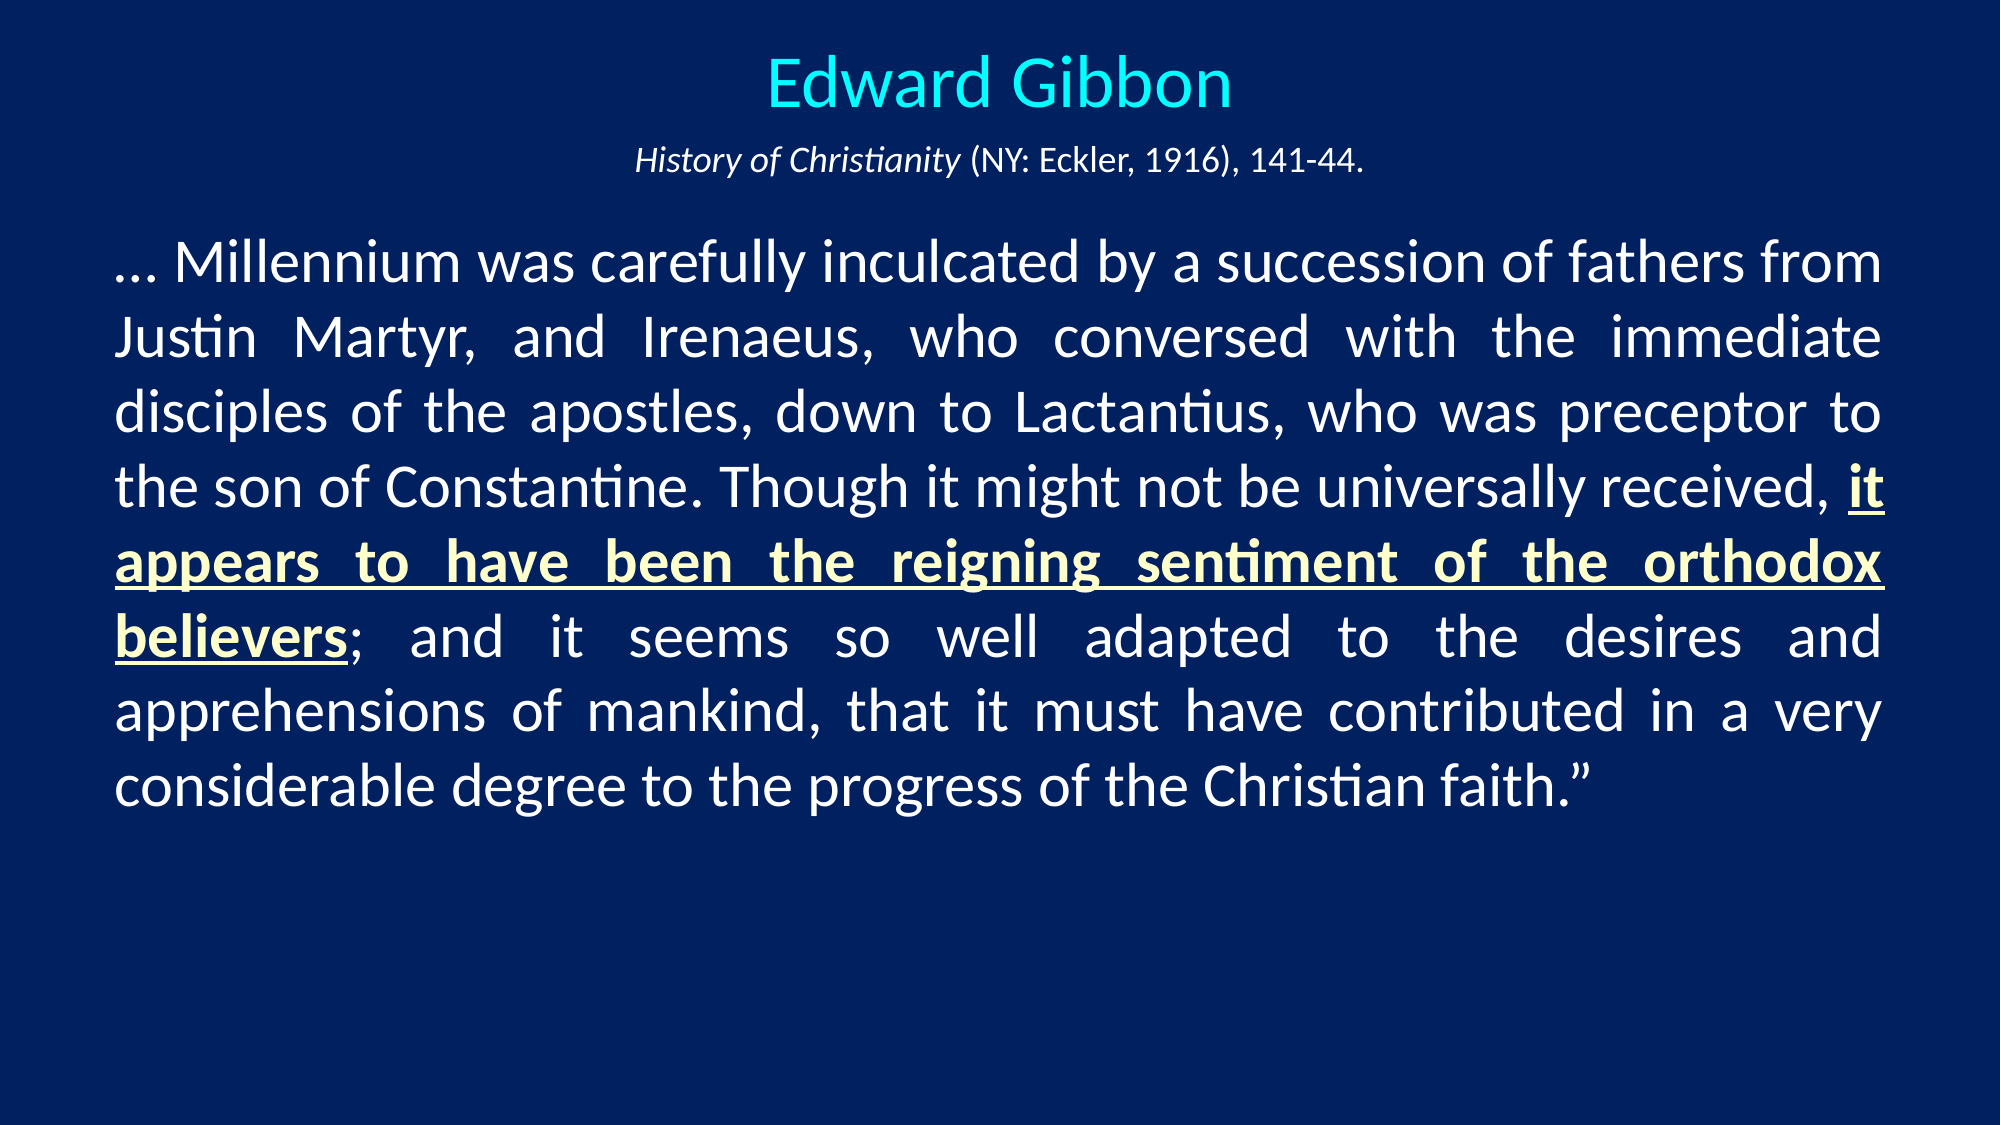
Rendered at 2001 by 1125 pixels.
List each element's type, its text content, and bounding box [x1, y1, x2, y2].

text_box Edward Gibbon History of Christianity (NY: Eckler, 1916), 141-44. [610, 24, 1389, 188]
text_box … Millennium was carefully inculcated by a succession of fathers from Justin Martyr, and Irenaeus, who conversed with the immediate disciples of the apostles, down to Lactantius, who was preceptor to the son of Constantine. Though it might not be universally received, it appears to have been the reigning sentiment of the orthodox believers; and it seems so well adapted to the desires and apprehensions of mankind, that it must have contributed in a very considerable degree to the progress of the Christian faith.” [99, 212, 1900, 827]
